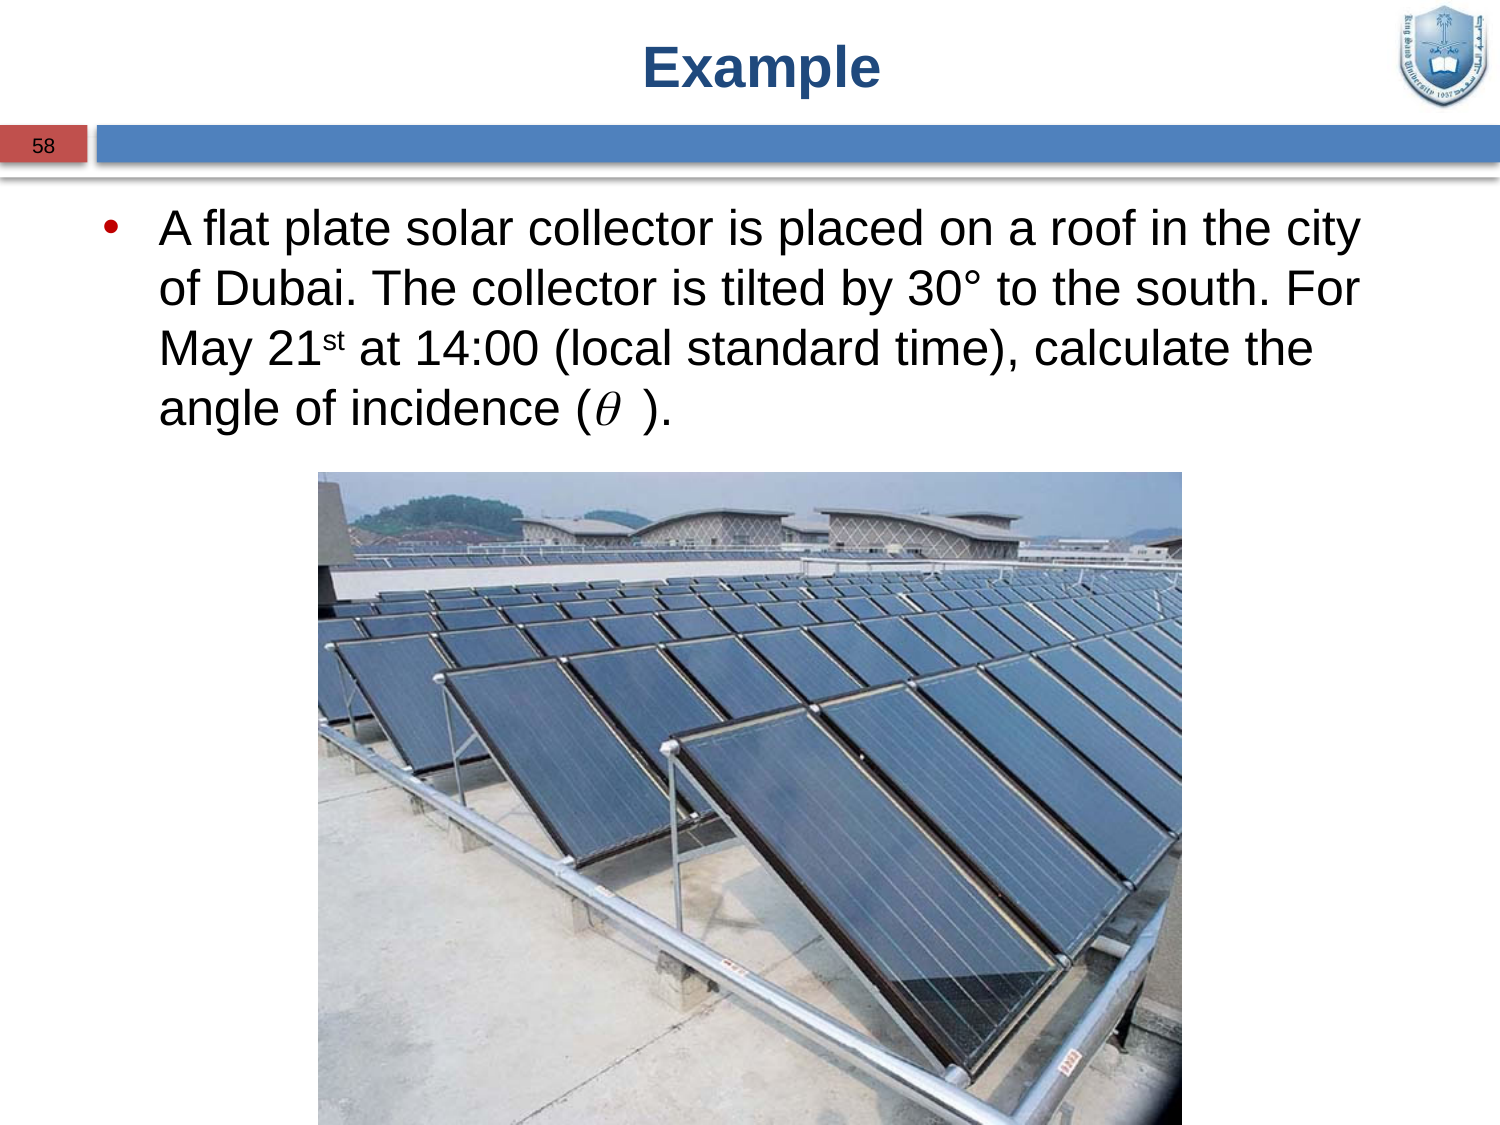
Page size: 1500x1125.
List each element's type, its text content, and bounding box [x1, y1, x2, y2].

text_box A flat plate solar collector is placed on a roof in the city of Dubai. The collector is tilted by 30° to the south. For May 21st at 14:00 (local standard time), calculate the angle of incidence (q ). [87, 188, 1413, 444]
picture [1387, 0, 1500, 113]
text_box Example [162, 21, 1363, 107]
picture [318, 472, 1182, 1125]
slide_number 58 [0, 125, 88, 166]
